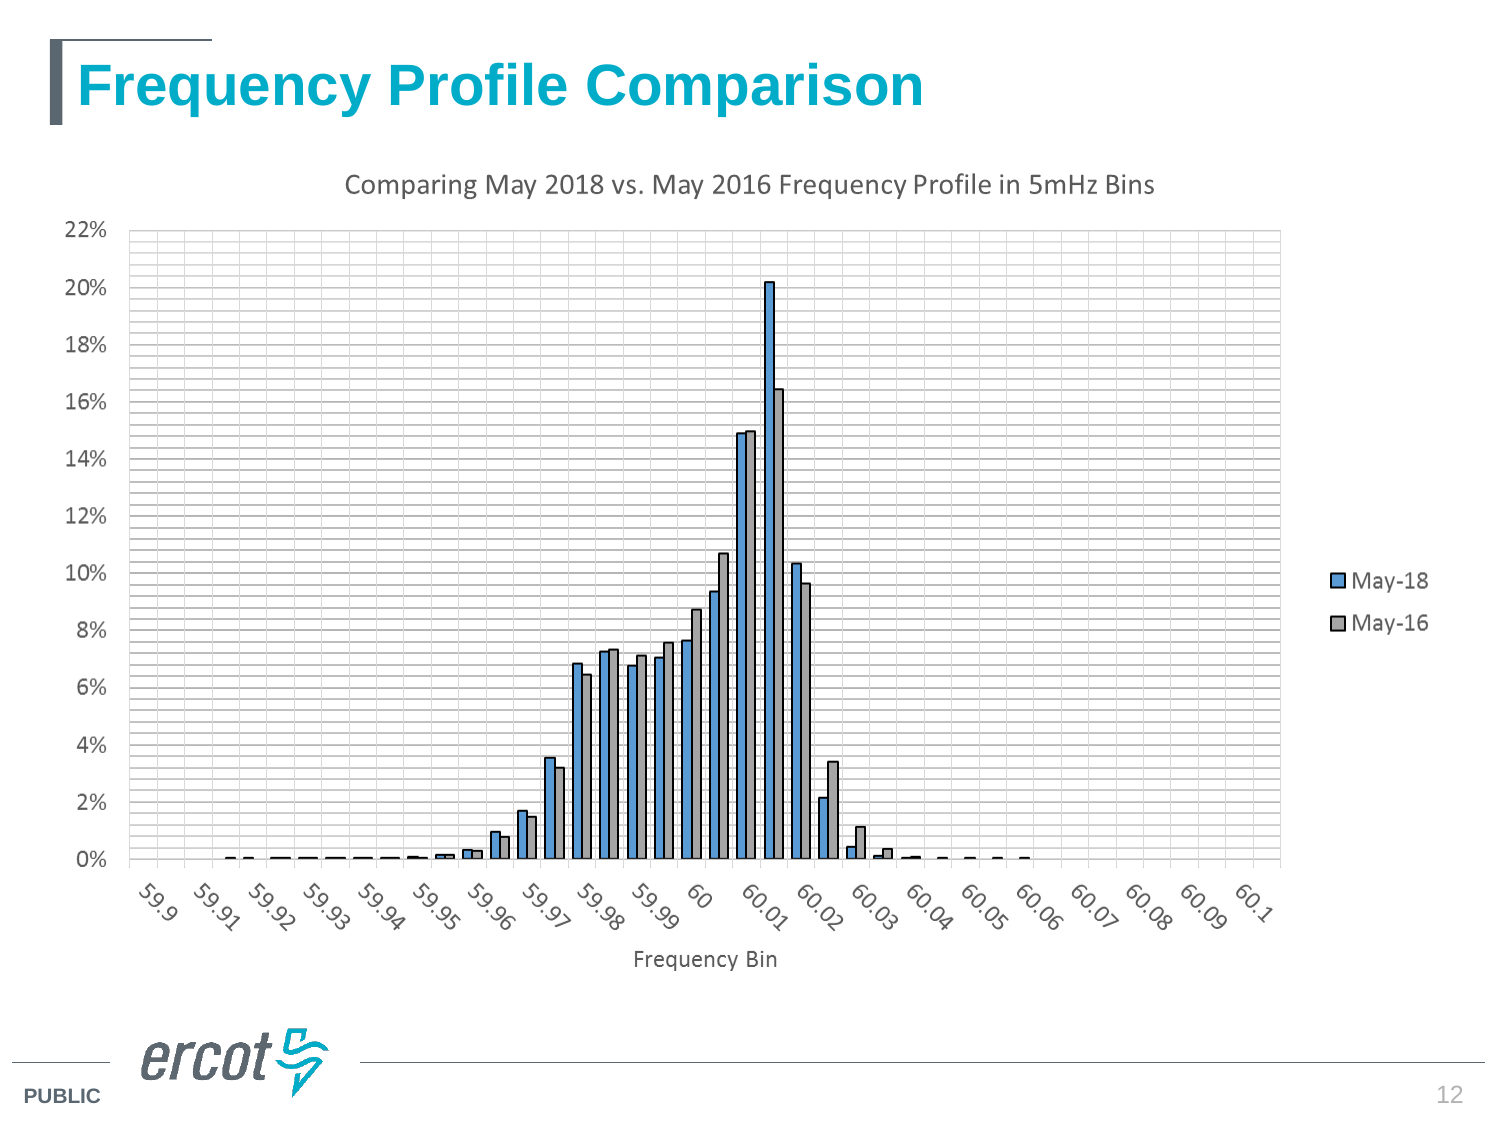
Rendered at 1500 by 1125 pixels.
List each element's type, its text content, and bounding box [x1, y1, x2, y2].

title Frequency Profile Comparison [62, 39, 1450, 125]
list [49, 149, 1451, 1001]
slide_number 12 [1412, 1076, 1488, 1112]
picture [137, 1024, 332, 1100]
